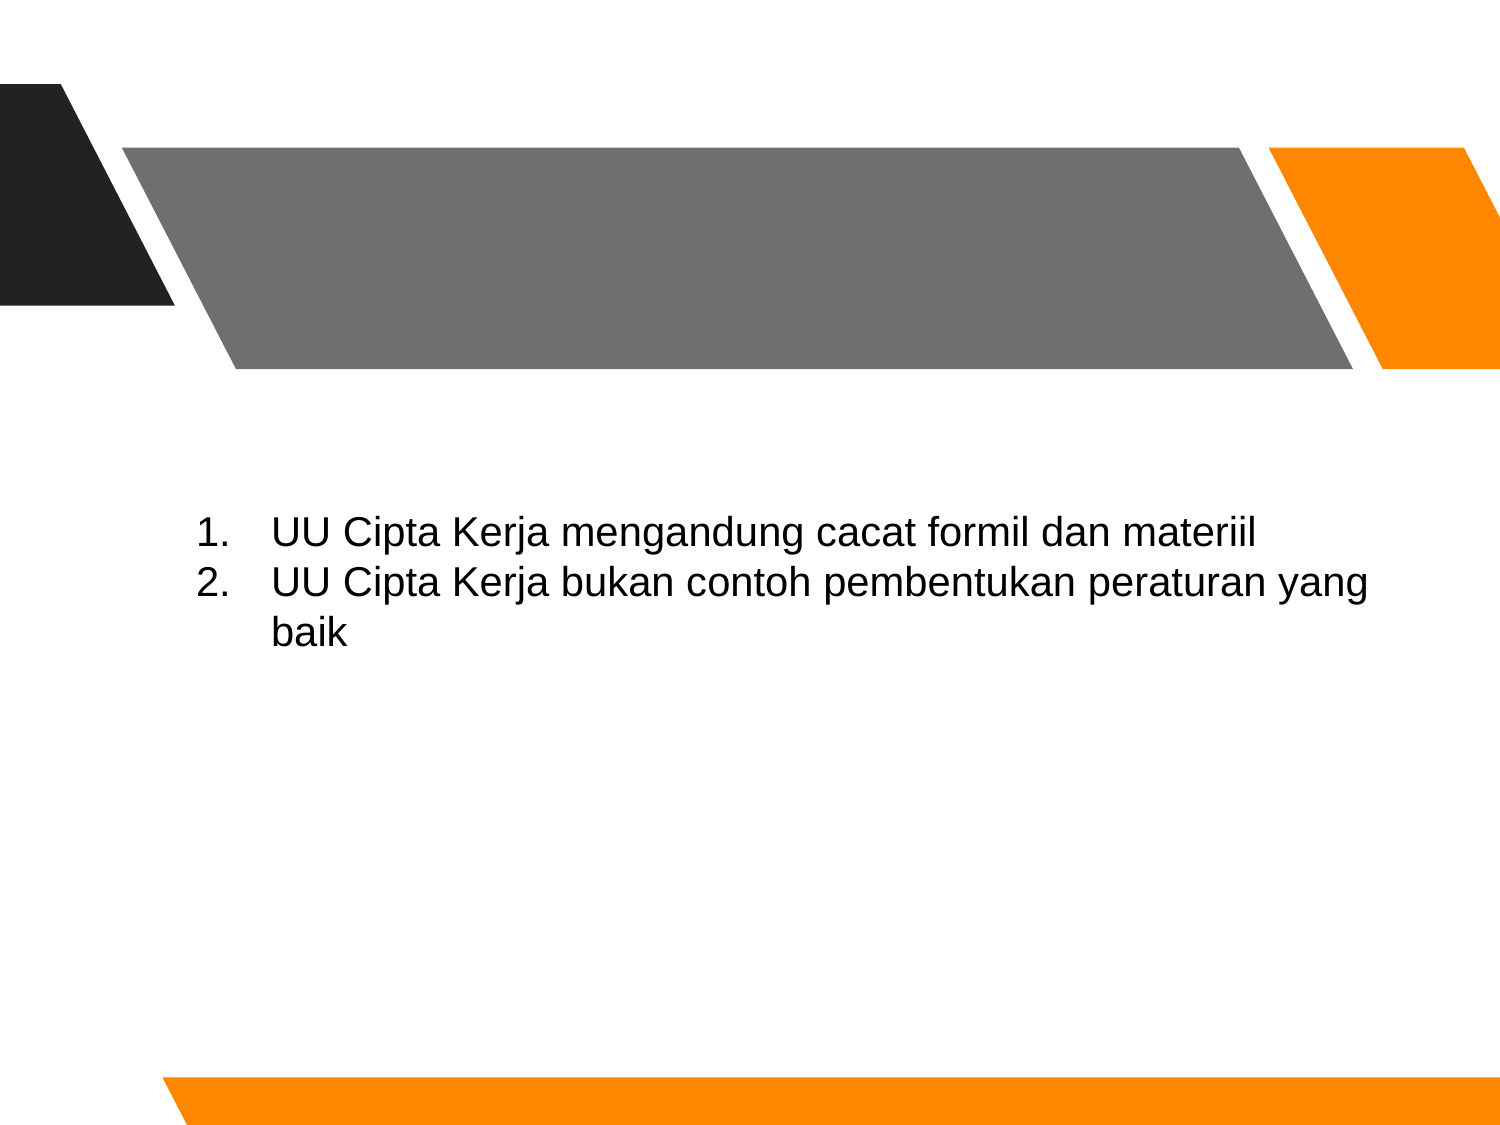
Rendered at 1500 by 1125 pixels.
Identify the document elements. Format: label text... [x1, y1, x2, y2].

text_box UU Cipta Kerja mengandung cacat formil dan materiil UU Cipta Kerja bukan contoh pembentukan peraturan yang baik [181, 496, 1396, 662]
